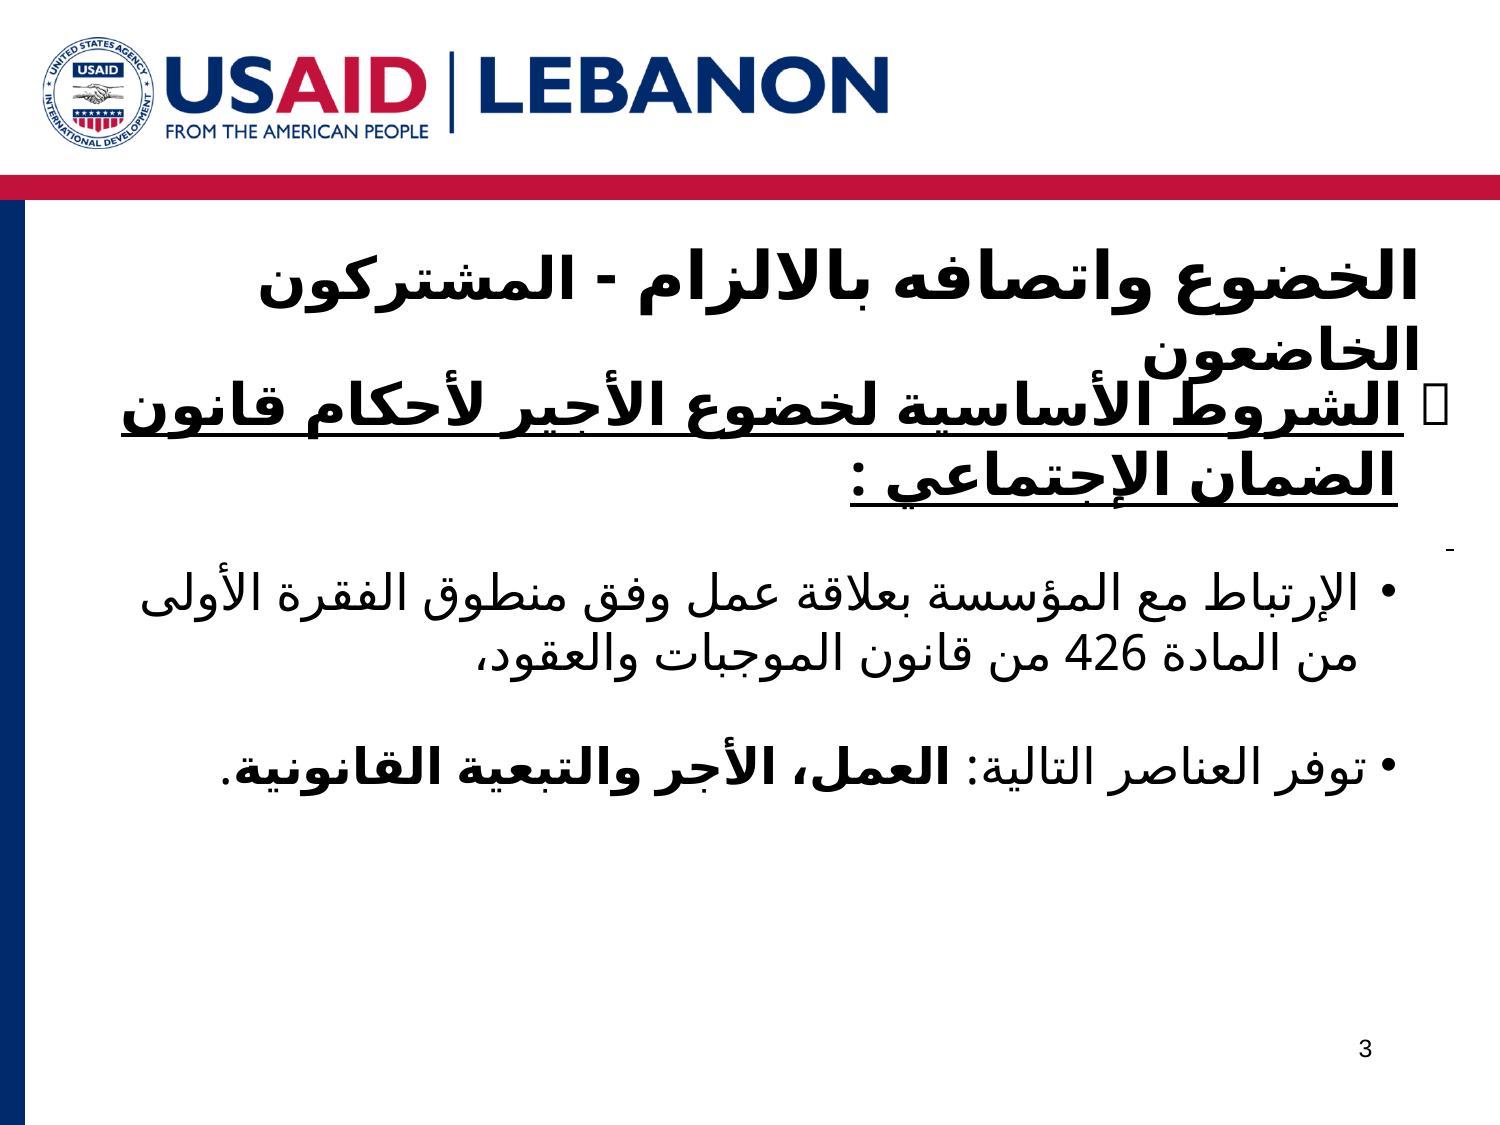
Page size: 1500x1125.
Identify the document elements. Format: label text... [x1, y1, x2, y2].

picture [42, 37, 888, 149]
slide_number 3 [1074, 1025, 1388, 1100]
list  الشروط الأساسية لخضوع الأجير لأحكام قانون الضمان الإجتماعي : الإرتباط مع المؤسسة بعلاقة عمل وفق منطوق الفقرة الأولى من المادة 426 من قانون الموجبات والعقود، توفر العناصر التالية: العمل، الأجر والتبعية القانونية. [70, 359, 1469, 1063]
title الخضوع واتصافه بالالزام - المشتركون الخاضعون [87, 224, 1438, 343]
